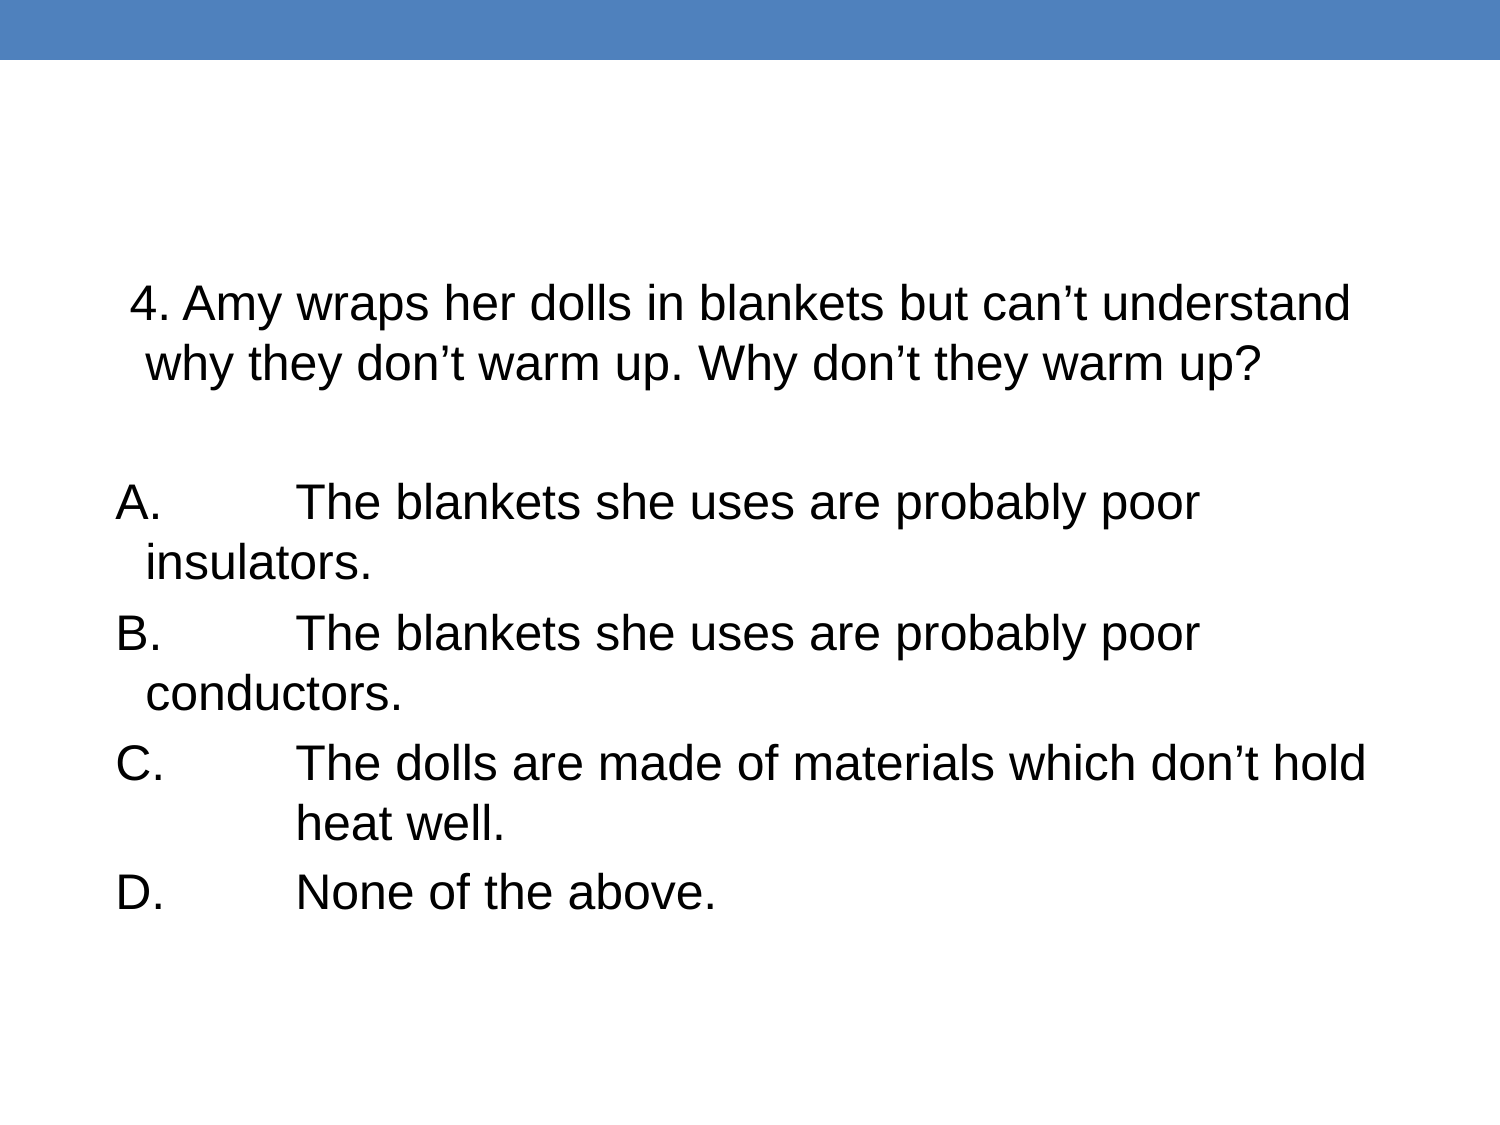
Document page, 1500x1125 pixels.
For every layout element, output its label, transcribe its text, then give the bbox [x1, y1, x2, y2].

list 4. Amy wraps her dolls in blankets but can’t understand why they don’t warm up. Why don’t they warm up? A. The blankets she uses are probably poor insulators. B. The blankets she uses are probably poor conductors. C. The dolls are made of materials which don’t hold heat well. D. None of the above. [100, 262, 1438, 1038]
